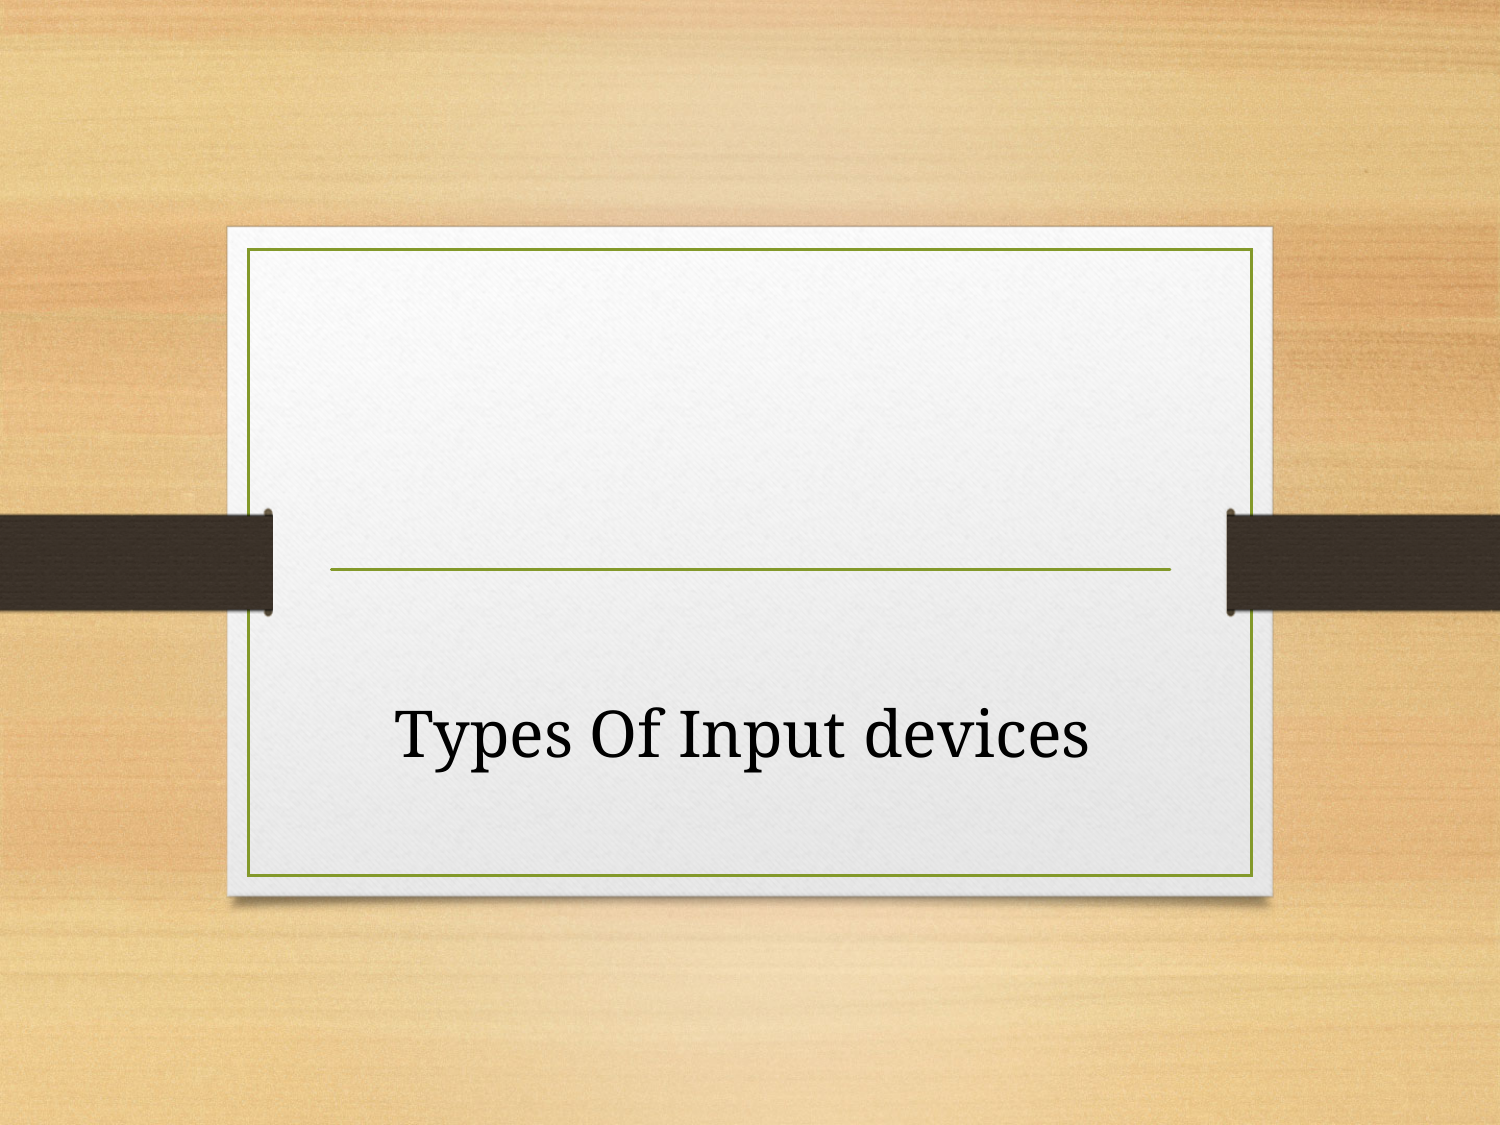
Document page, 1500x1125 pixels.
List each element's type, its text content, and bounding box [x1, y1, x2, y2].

subtitle Types Of Input devices [315, 590, 1187, 817]
picture [0, 0, 1500, 1125]
